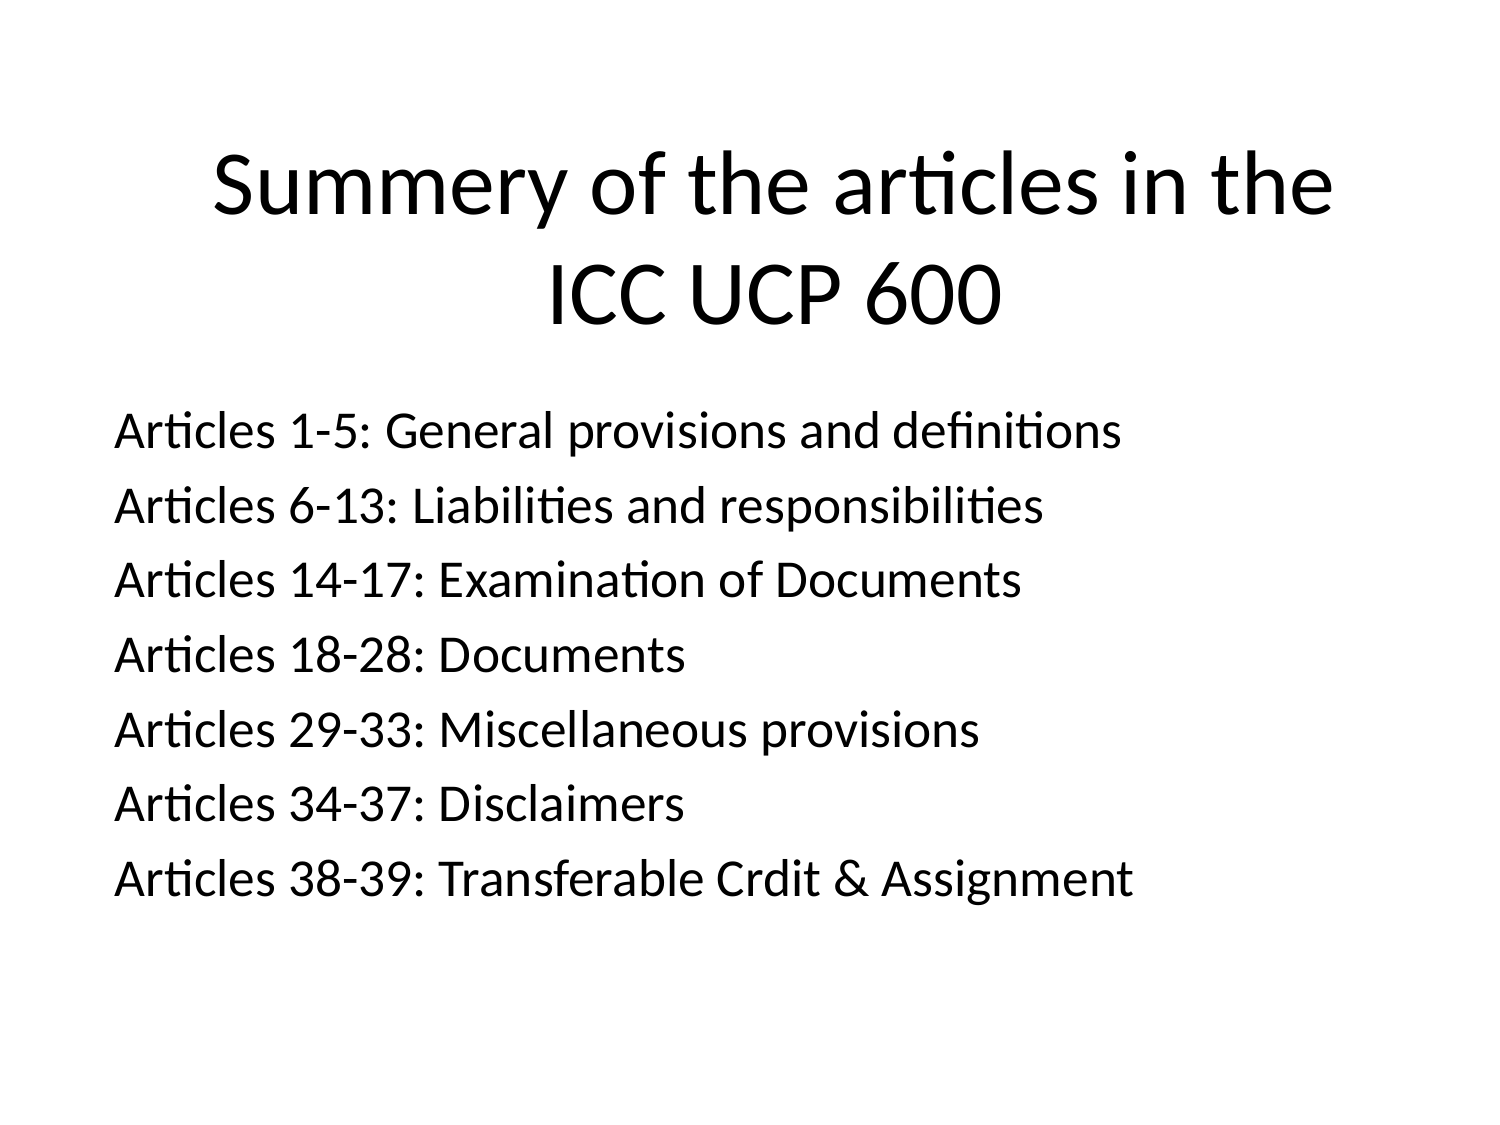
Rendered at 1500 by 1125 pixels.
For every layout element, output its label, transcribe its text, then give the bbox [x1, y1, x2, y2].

title Summery of the articles in the ICC UCP 600 [137, 112, 1413, 354]
subtitle Articles 1-5: General provisions and definitions Articles 6-13: Liabilities and responsibilities Articles 14-17: Examination of Documents Articles 18-28: Documents Articles 29-33: Miscellaneous provisions Articles 34-37: Disclaimers Articles 38-39: Transferable Crdit & Assignment [99, 387, 1338, 925]
